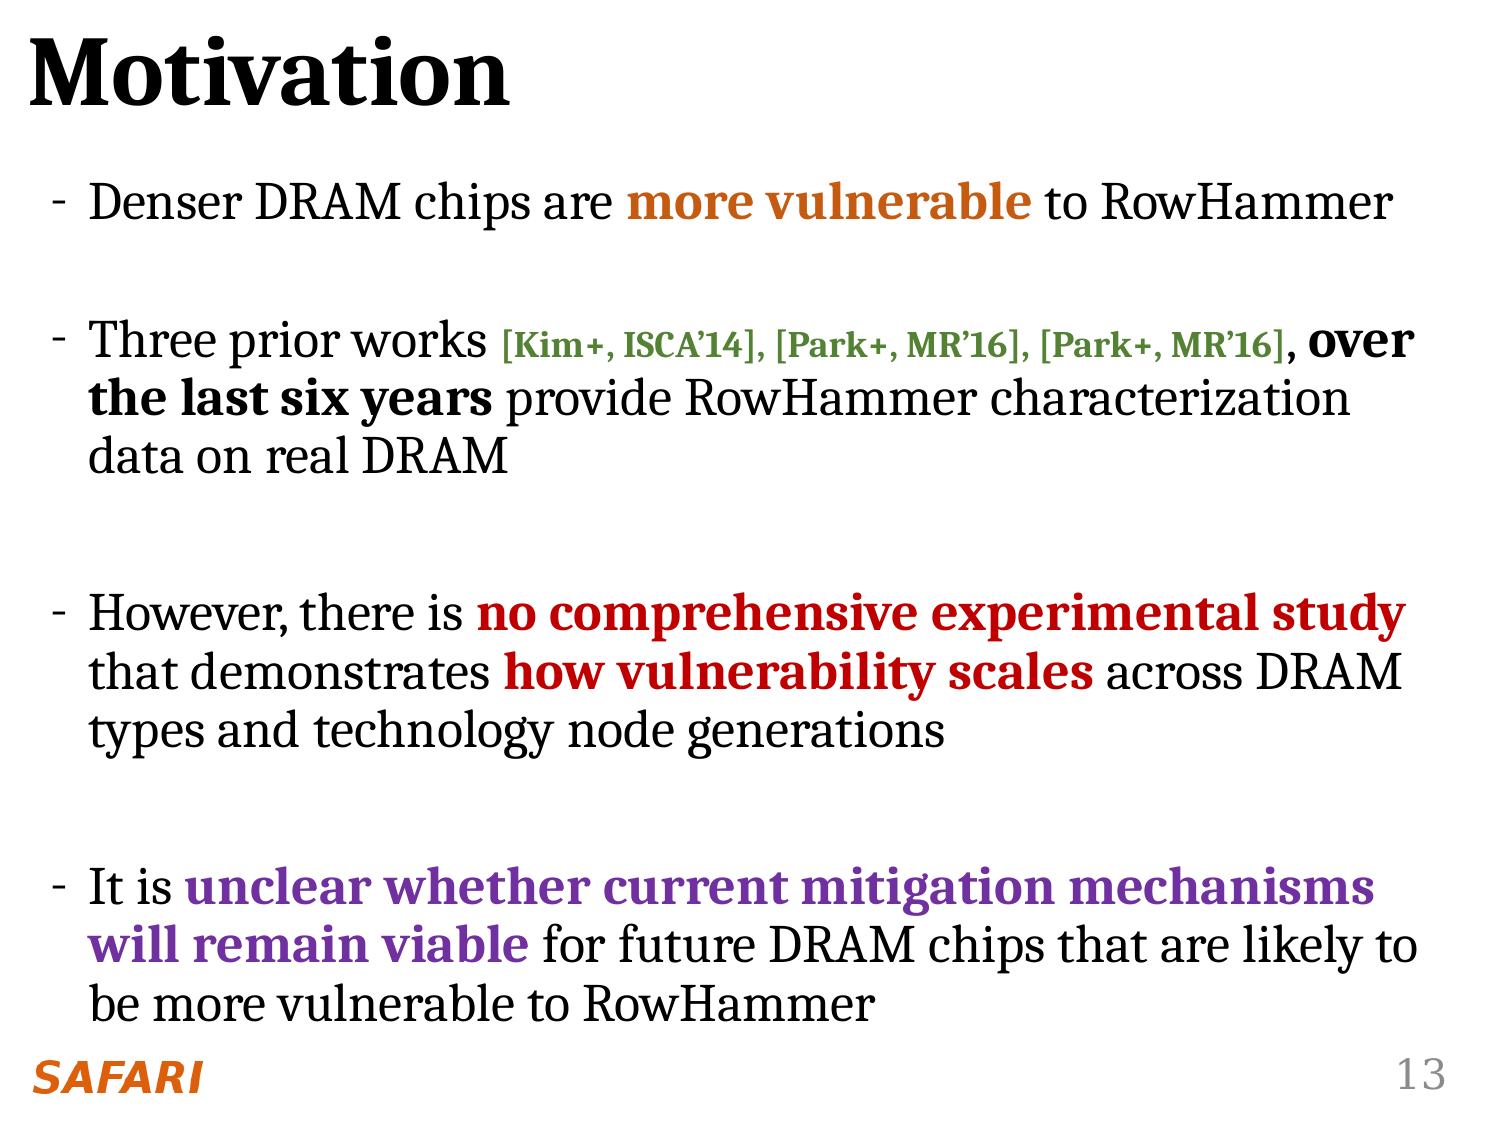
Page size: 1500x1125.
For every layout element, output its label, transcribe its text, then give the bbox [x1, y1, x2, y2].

list Denser DRAM chips are more vulnerable to RowHammer Three prior works [Kim+, ISCA’14], [Park+, MR’16], [Park+, MR’16], over the last six years provide RowHammer characterization data on real DRAM However, there is no comprehensive experimental study that demonstrates how vulnerability scales across DRAM types and technology node generations It is unclear whether current mitigation mechanisms will remain viable for future DRAM chips that are likely to be more vulnerable to RowHammer [0, 165, 1461, 1038]
picture [31, 1051, 209, 1104]
title Motivation [12, 12, 1487, 134]
